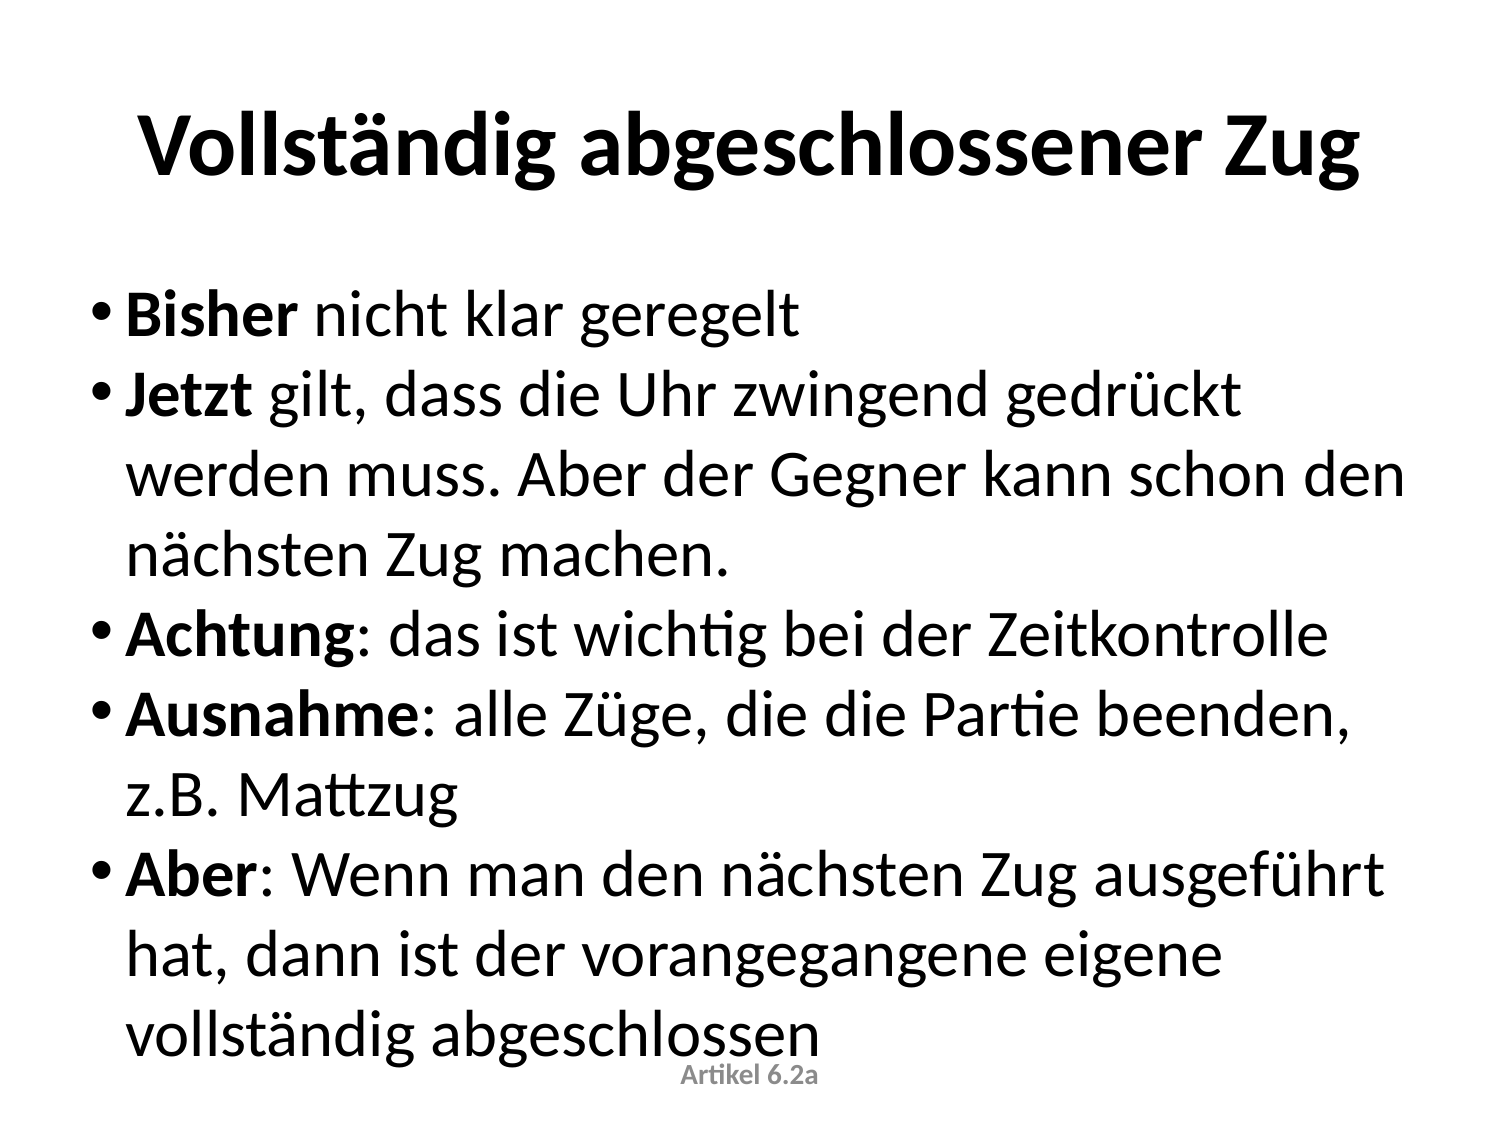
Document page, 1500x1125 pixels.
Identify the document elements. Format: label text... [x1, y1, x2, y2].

text_box Artikel 6.2a [512, 1042, 988, 1103]
text_box Vollständig abgeschlossener Zug [75, 45, 1425, 233]
text_box Bisher nicht klar geregelt Jetzt gilt, dass die Uhr zwingend gedrückt werden muss. Aber der Gegner kann schon den nächsten Zug machen. Achtung: das ist wichtig bei der Zeitkontrolle Ausnahme: alle Züge, die die Partie beenden, z.B. Mattzug Aber: Wenn man den nächsten Zug ausgeführt hat, dann ist der vorangegangene eigene vollständig abgeschlossen [75, 262, 1425, 1005]
